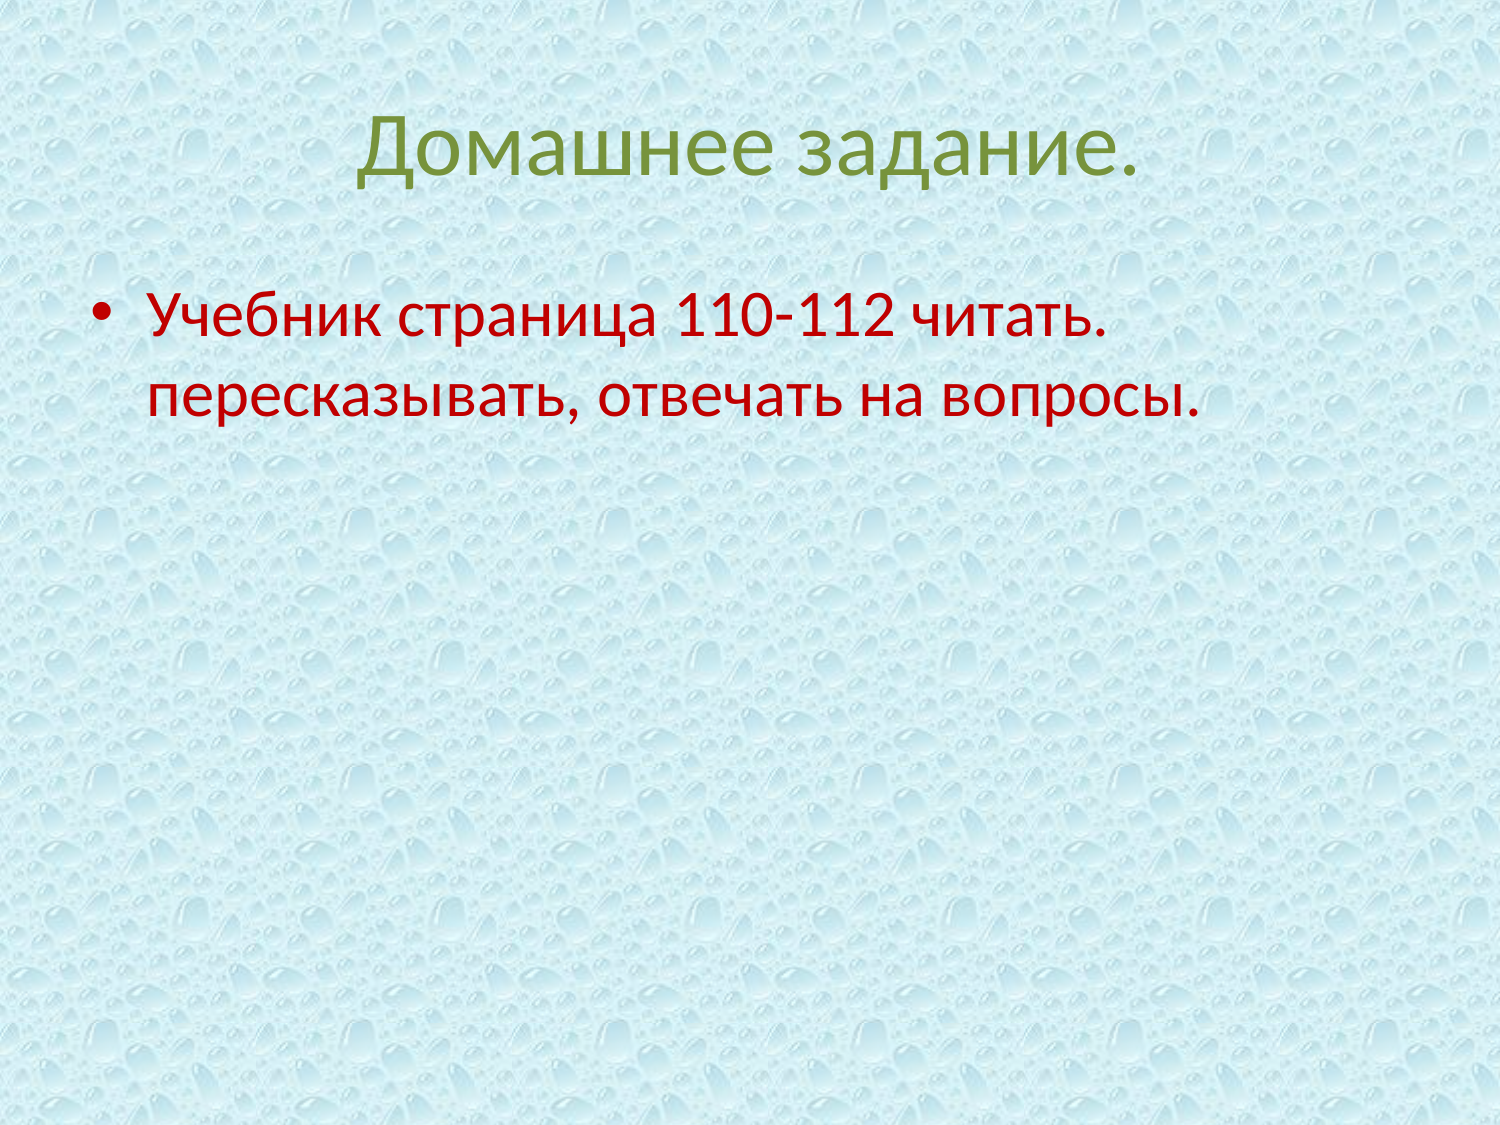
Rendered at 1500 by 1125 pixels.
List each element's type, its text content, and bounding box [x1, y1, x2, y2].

title Домашнее задание. [75, 45, 1425, 233]
list Учебник страница 110-112 читать. пересказывать, отвечать на вопросы. [75, 262, 1425, 504]
